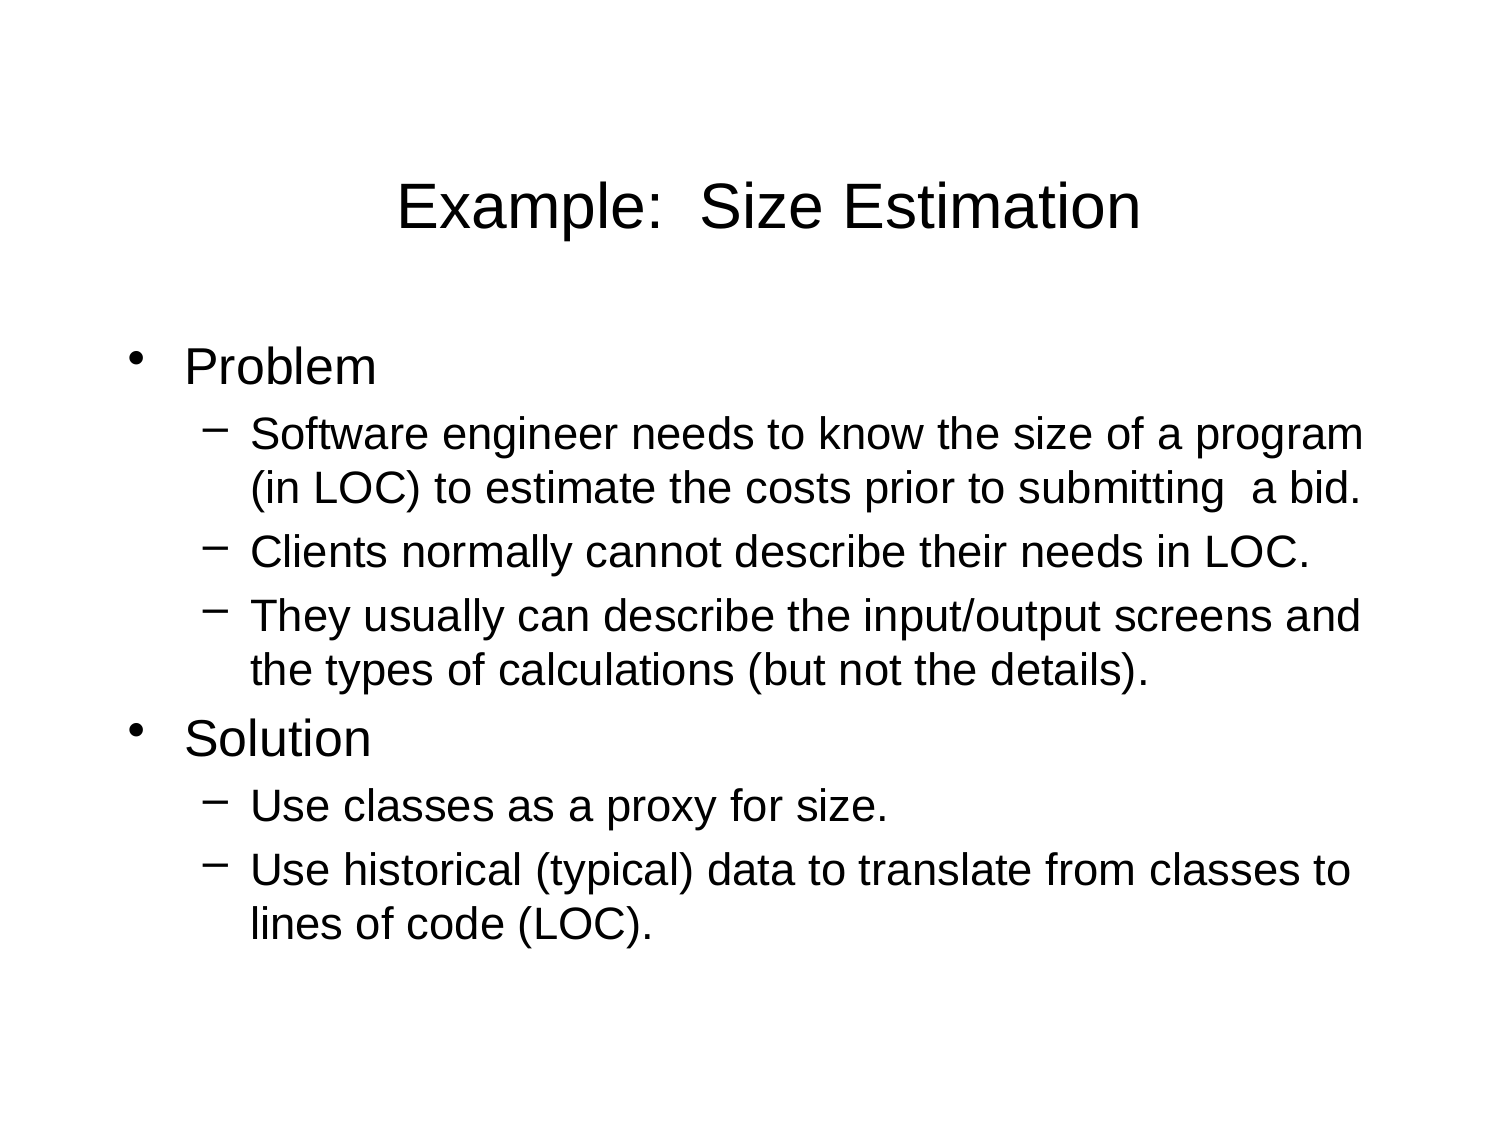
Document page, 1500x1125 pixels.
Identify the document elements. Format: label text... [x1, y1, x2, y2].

list Problem Software engineer needs to know the size of a program (in LOC) to estimate the costs prior to submitting a bid. Clients normally cannot describe their needs in LOC. They usually can describe the input/output screens and the types of calculations (but not the details). Solution Use classes as a proxy for size. Use historical (typical) data to translate from classes to lines of code (LOC). [112, 324, 1388, 1000]
title Example: Size Estimation [160, 156, 1379, 249]
